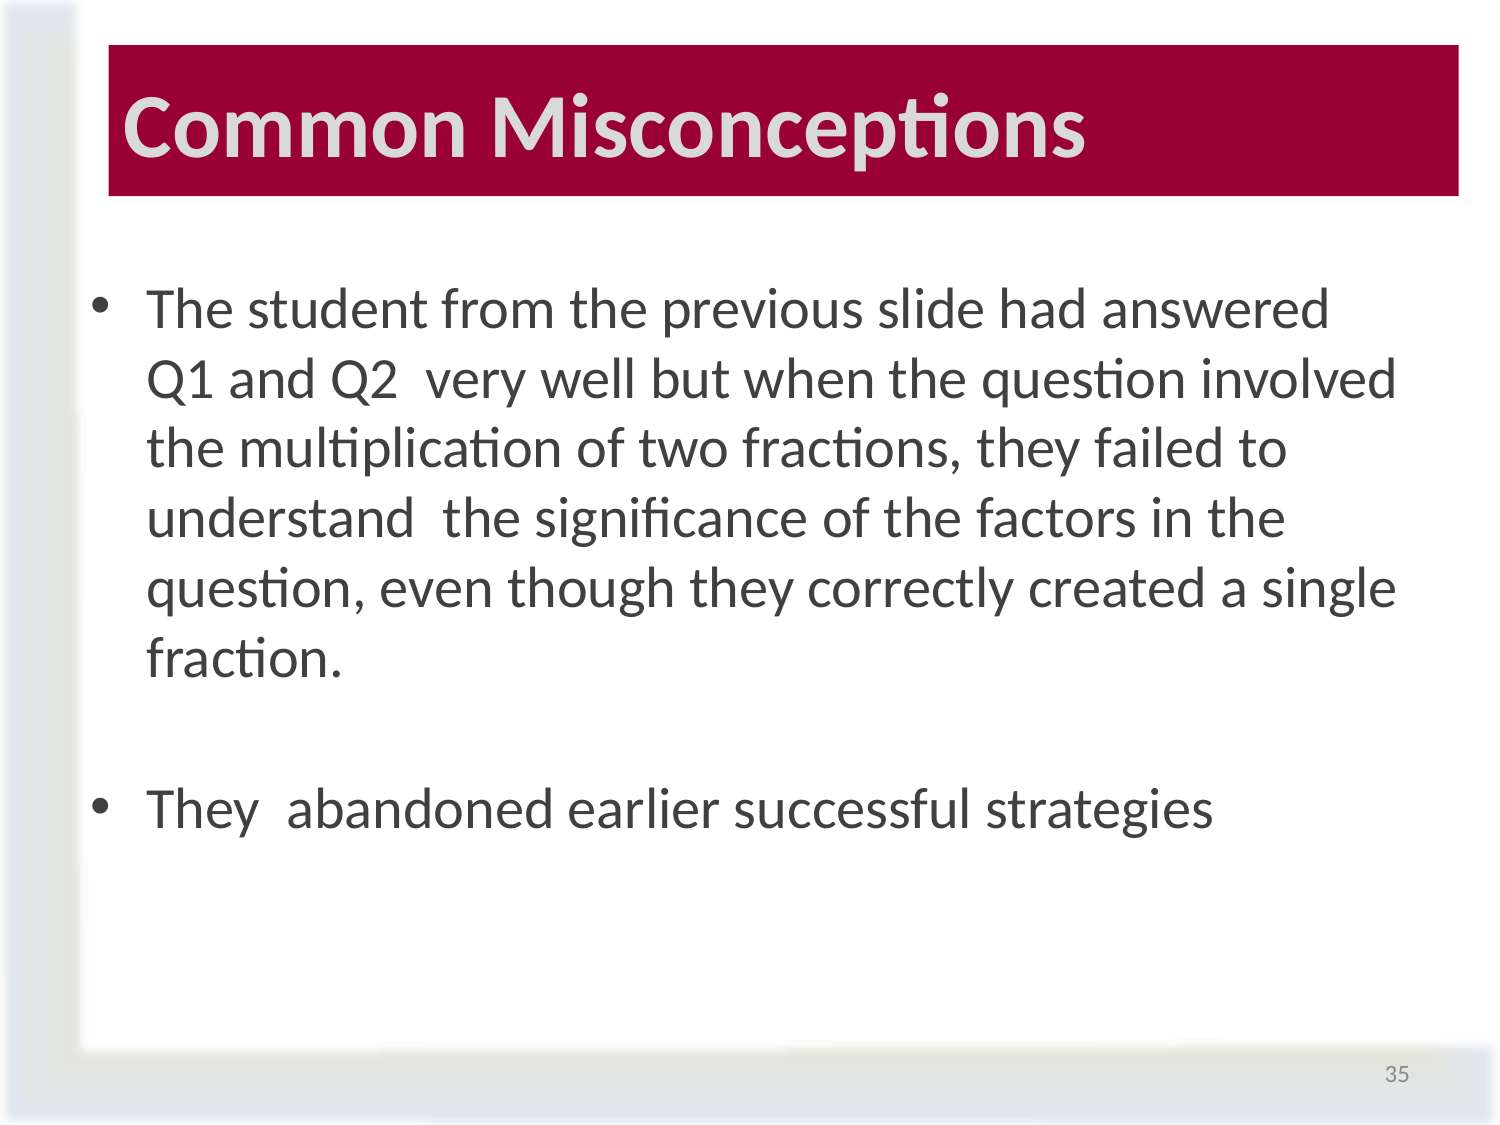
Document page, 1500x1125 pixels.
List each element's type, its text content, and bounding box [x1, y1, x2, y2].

slide_number 35 [1074, 1042, 1425, 1103]
list The student from the previous slide had answered Q1 and Q2 very well but when the question involved the multiplication of two fractions, they failed to understand the significance of the factors in the question, even though they correctly created a single fraction. They abandoned earlier successful strategies [75, 262, 1425, 1005]
title Common Misconceptions [108, 45, 1459, 197]
